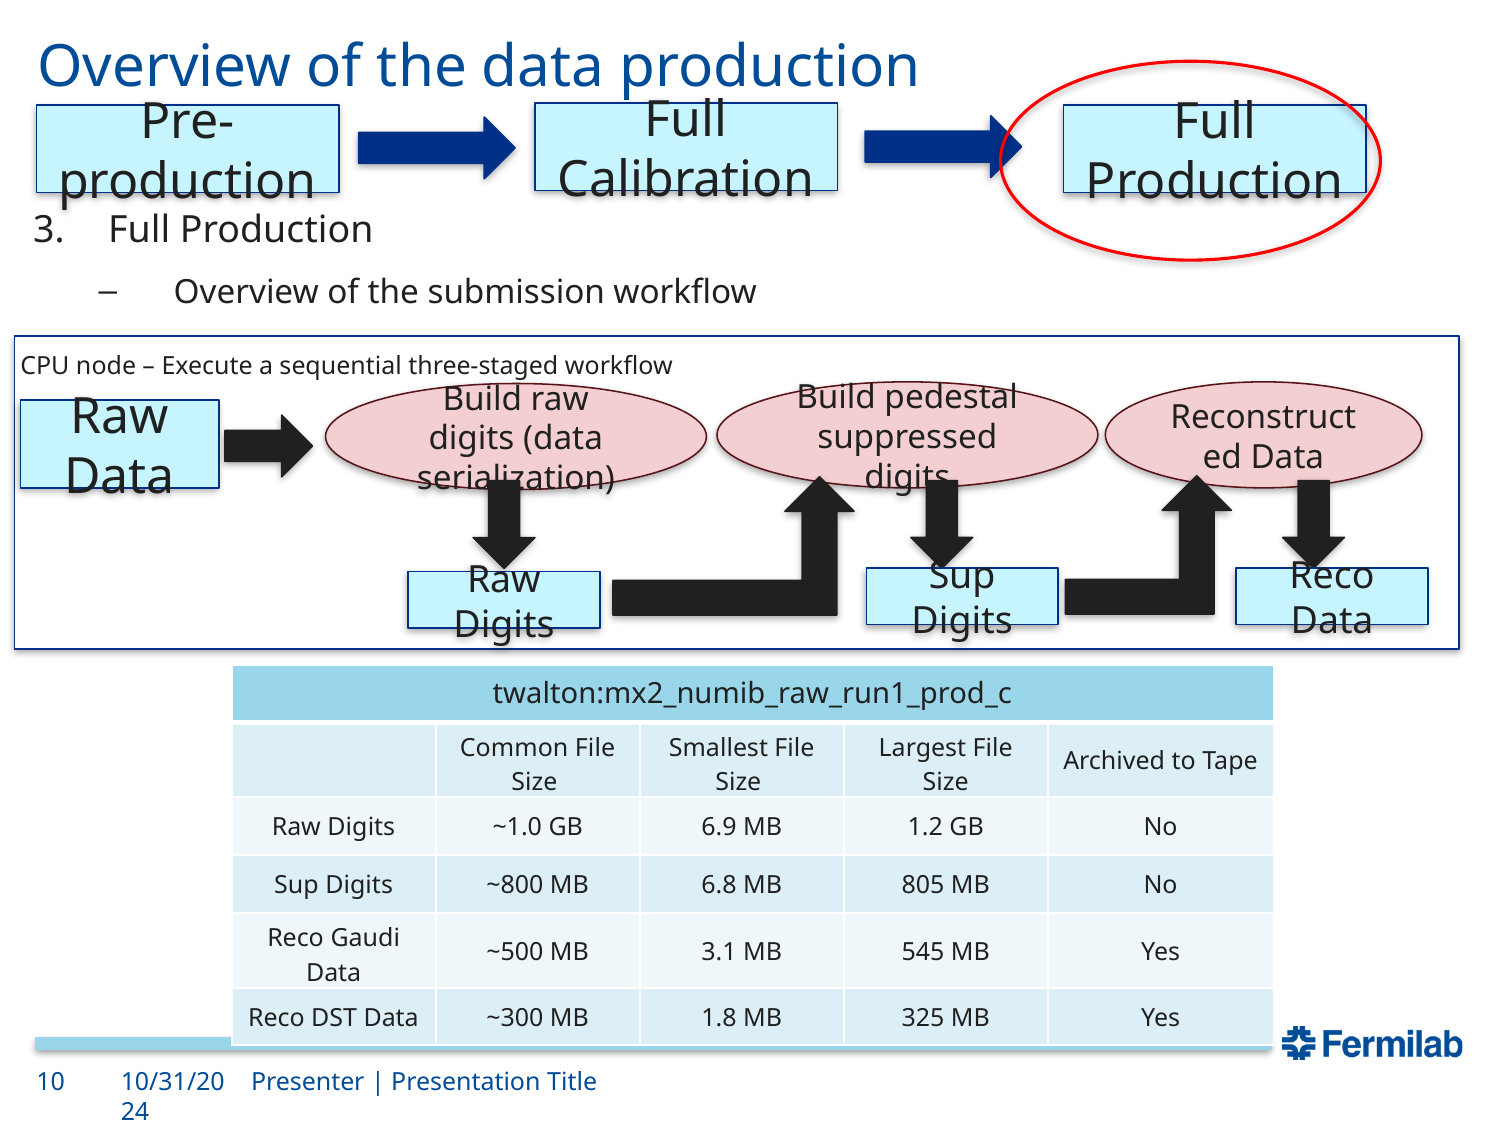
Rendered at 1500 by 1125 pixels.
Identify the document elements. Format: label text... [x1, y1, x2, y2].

text_box [224, 414, 314, 478]
table_cell 325 MB [845, 989, 1047, 1044]
table_cell Raw Digits [233, 798, 435, 854]
text_box [357, 116, 516, 180]
text_box [1064, 475, 1233, 615]
text_box Raw Digits [407, 571, 601, 629]
list Full Production Overview of the submission workflow [33, 204, 1459, 315]
table_cell Smallest File Size [641, 725, 843, 796]
table_cell ~1.0 GB [437, 798, 639, 854]
table_cell No [1049, 856, 1273, 912]
table_cell Reco Gaudi Data [233, 914, 435, 987]
table_cell 6.9 MB [641, 798, 843, 854]
table_cell 6.8 MB [641, 856, 843, 912]
table_cell 1.8 MB [641, 989, 843, 1044]
text_box Build pedestal suppressed digits [716, 381, 1099, 489]
text_box Sup Digits [866, 567, 1059, 625]
table_cell [233, 725, 435, 796]
table_cell Reco DST Data [233, 989, 435, 1044]
table_header twalton:mx2_numib_raw_run1_prod_c [233, 666, 1273, 720]
slide_number 10 [36, 1065, 105, 1105]
text_box Raw Data [20, 399, 220, 489]
text_box [864, 115, 1006, 179]
text_box Full Calibration [534, 102, 838, 191]
table_cell Sup Digits [233, 856, 435, 912]
table_cell 805 MB [845, 856, 1047, 912]
text_box Reco Data [1235, 567, 1429, 625]
text_box Pre-production [36, 104, 340, 193]
table_cell No [1049, 798, 1273, 854]
title Overview of the data production [37, 27, 1463, 98]
text_box Reconstructed Data [1104, 381, 1423, 489]
text_box [999, 60, 1382, 261]
text_box [612, 476, 855, 616]
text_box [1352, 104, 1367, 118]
text_box [910, 479, 974, 566]
text_box [472, 479, 536, 569]
table_cell ~300 MB [437, 989, 639, 1044]
table_cell Yes [1049, 989, 1273, 1044]
table_cell 1.2 GB [845, 798, 1047, 854]
table_cell ~500 MB [437, 914, 639, 987]
table_cell ~800 MB [437, 856, 639, 912]
text_box CPU node – Execute a sequential three-staged workflow [5, 342, 689, 387]
text_box [14, 335, 1460, 650]
text_box Build raw digits (data serialization) [324, 382, 708, 491]
table_cell 545 MB [845, 914, 1047, 987]
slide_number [120, 1065, 232, 1106]
table_cell Yes [1049, 914, 1273, 987]
footer Presenter | Presentation Title [251, 1065, 1161, 1105]
picture [1282, 1026, 1463, 1060]
table_cell 3.1 MB [641, 914, 843, 987]
table_cell Common File Size [437, 725, 639, 796]
table_cell Archived to Tape [1049, 725, 1273, 796]
text_box [1281, 479, 1346, 566]
table_cell Largest File Size [845, 725, 1047, 796]
